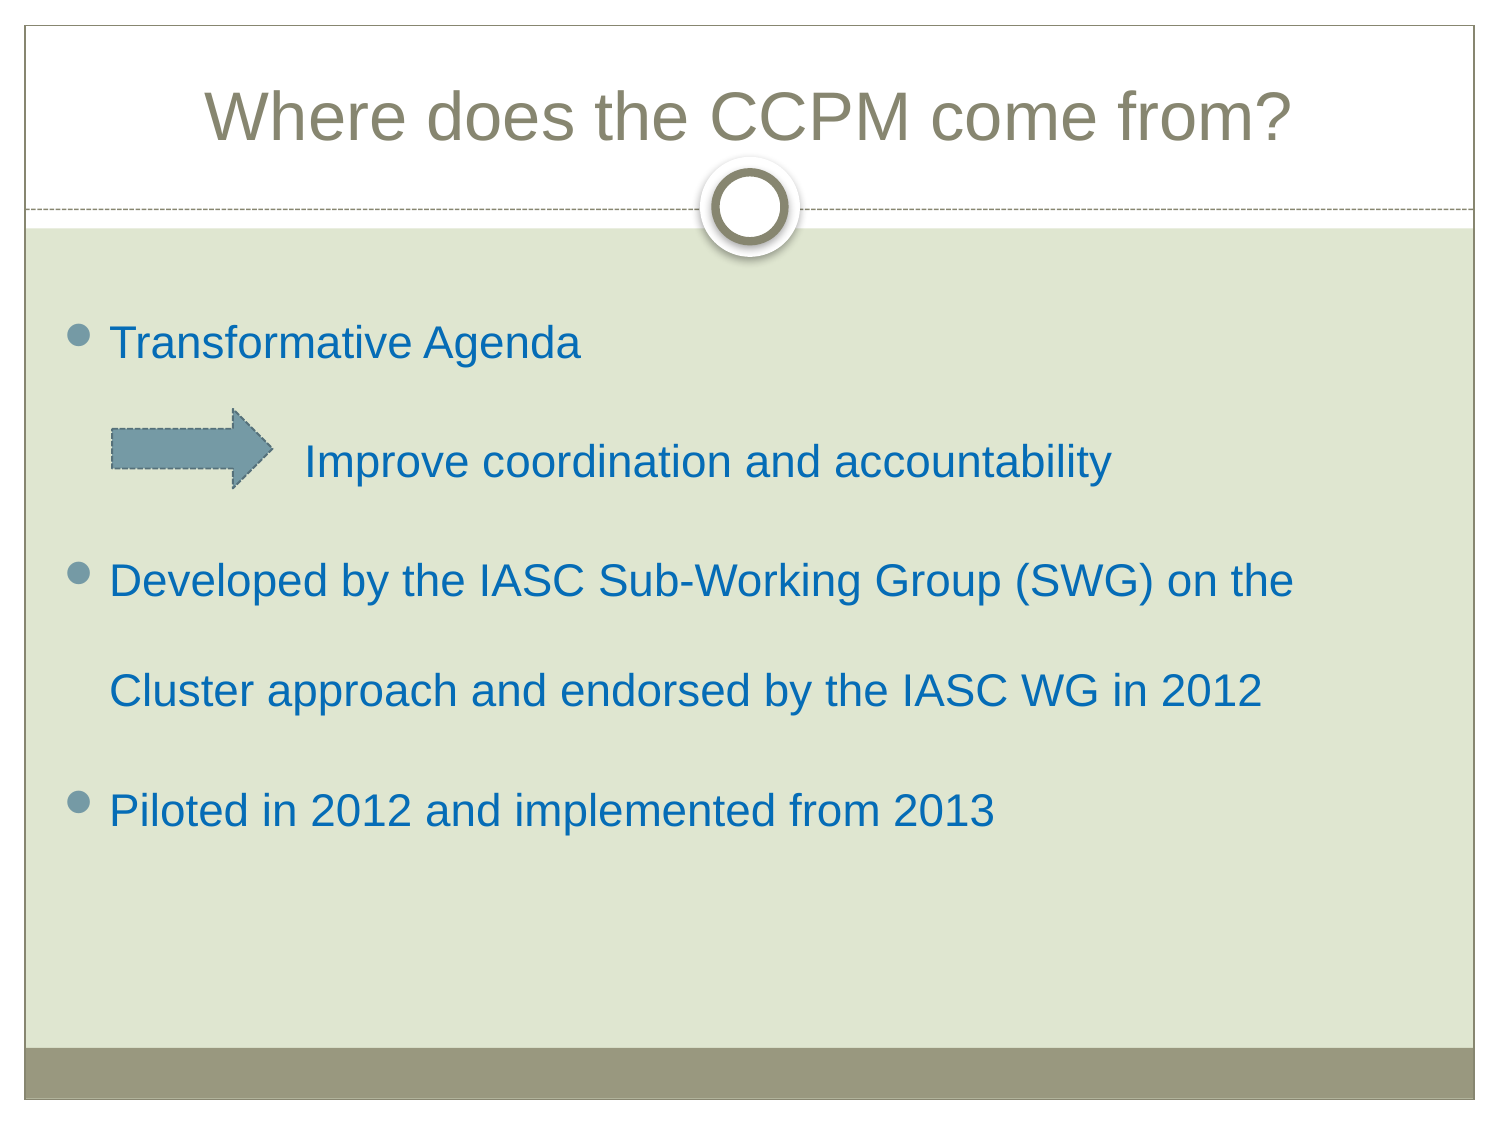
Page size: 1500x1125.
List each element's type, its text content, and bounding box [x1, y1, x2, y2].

list Transformative Agenda Improve coordination and accountability Developed by the IASC Sub-Working Group (SWG) on the Cluster approach and endorsed by the IASC WG in 2012 Piloted in 2012 and implemented from 2013 [49, 250, 1445, 1001]
title Where does the CCPM come from? [49, 37, 1450, 162]
text_box [111, 408, 274, 490]
